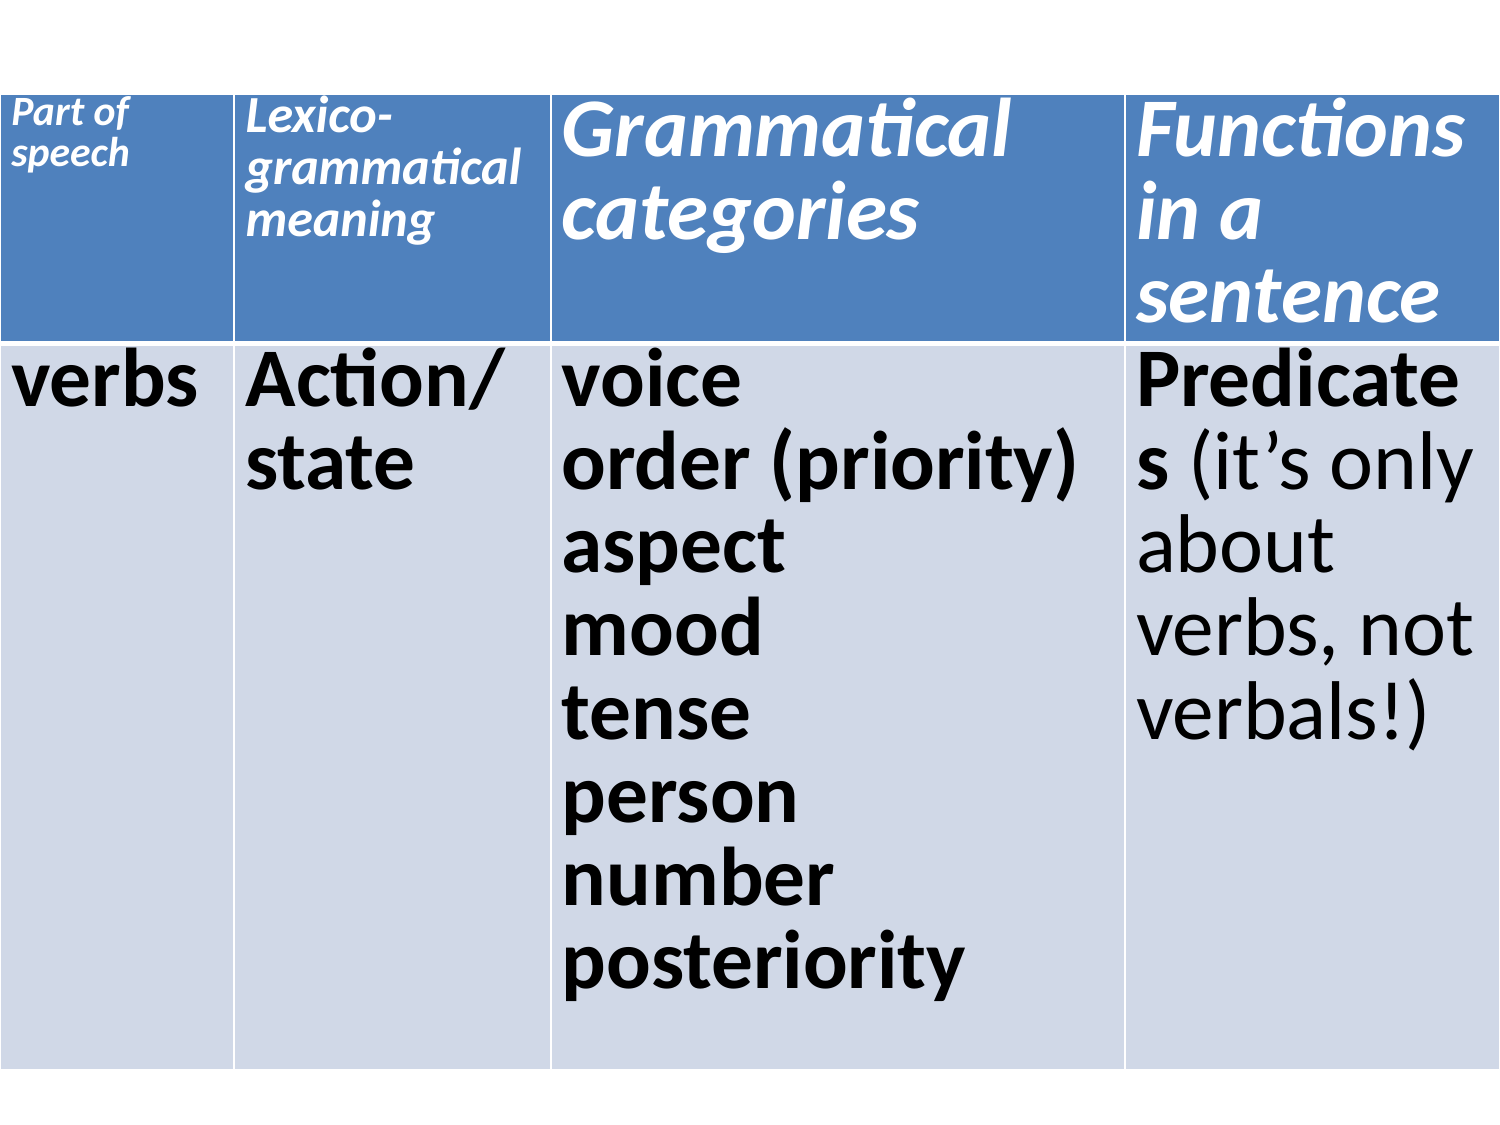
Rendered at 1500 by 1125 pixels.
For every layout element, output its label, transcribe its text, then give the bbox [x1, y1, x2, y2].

table_header Part of speech [1, 95, 233, 341]
table_cell verbs [1, 346, 233, 1069]
table_header Functions in a sentence [1126, 95, 1499, 341]
table_cell Predicates (it’s only about verbs, not verbals!) [1126, 346, 1499, 1069]
table_cell voice order (priority) aspect mood tense person number posteriority [552, 346, 1124, 1069]
table_header Lexico-grammatical meaning [235, 95, 550, 341]
table_header Grammatical categories [552, 95, 1124, 341]
table_cell Action/ state [235, 346, 550, 1069]
